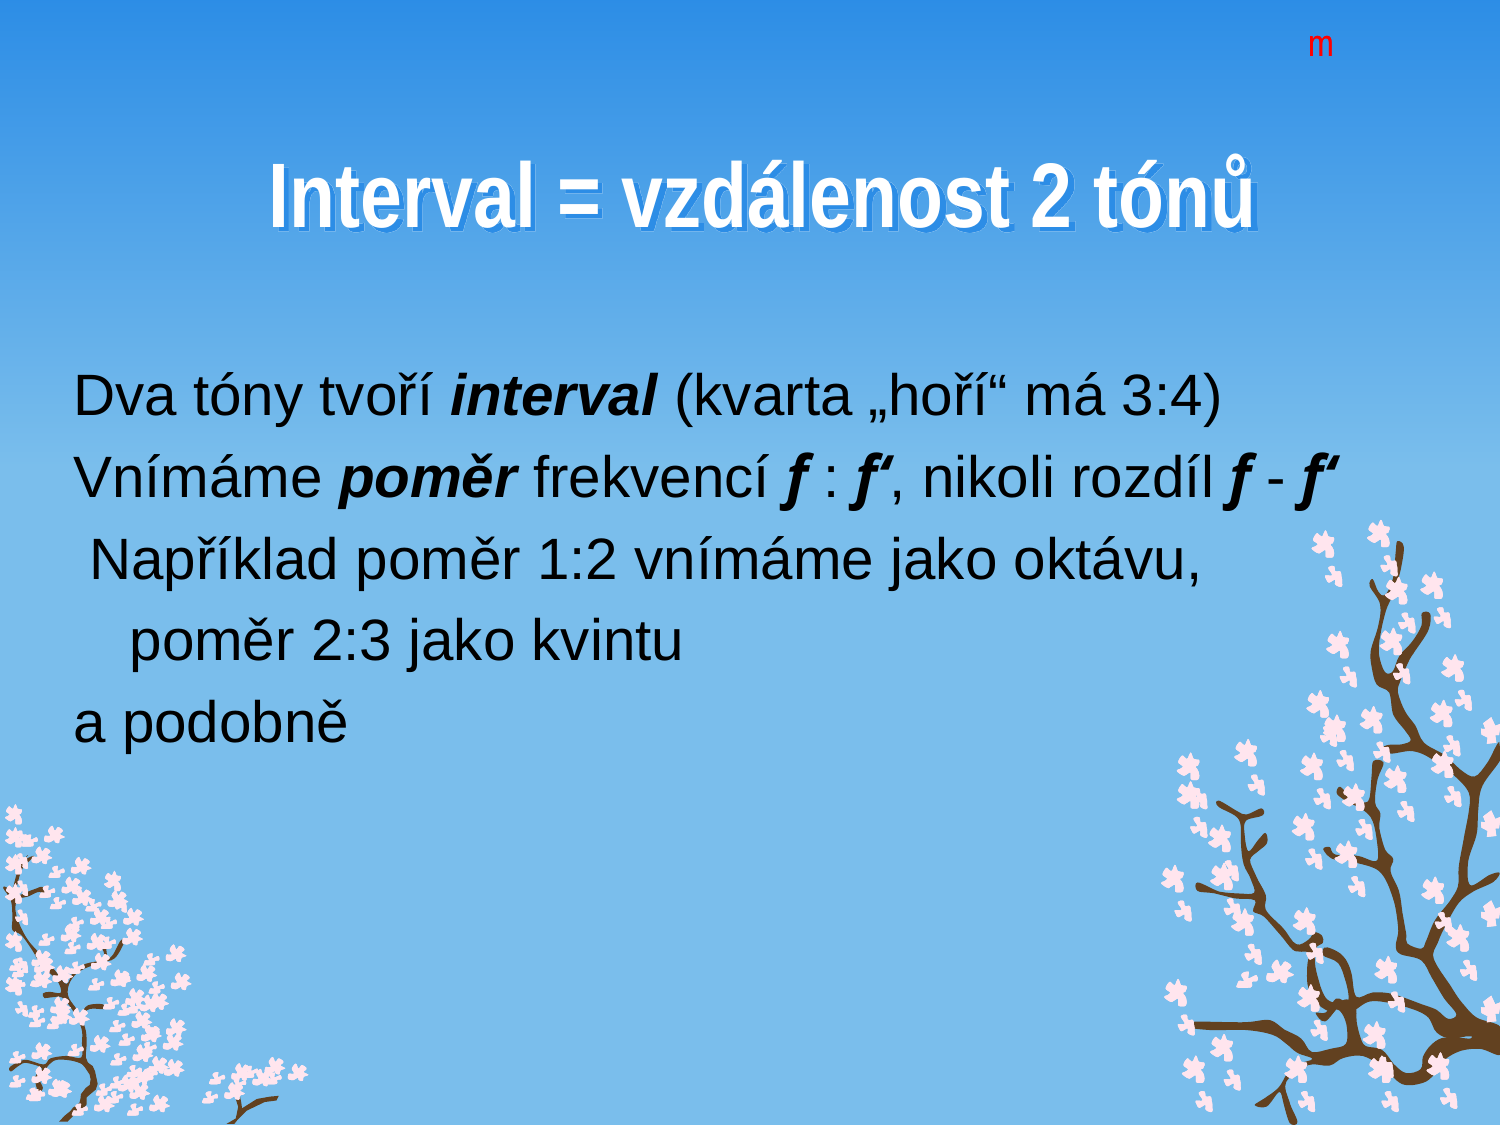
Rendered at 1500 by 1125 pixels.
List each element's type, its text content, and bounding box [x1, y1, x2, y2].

text_box m [1293, 11, 1365, 72]
title Interval = vzdálenost 2 tónů [88, 125, 1439, 256]
list Dva tóny tvoří interval (kvarta „hoří“ má 3:4) Vnímáme poměr frekvencí f : f‘, nikoli rozdíl f - f‘ Například poměr 1:2 vnímáme jako oktávu, poměr 2:3 jako kvintu a podobně [58, 349, 1500, 941]
